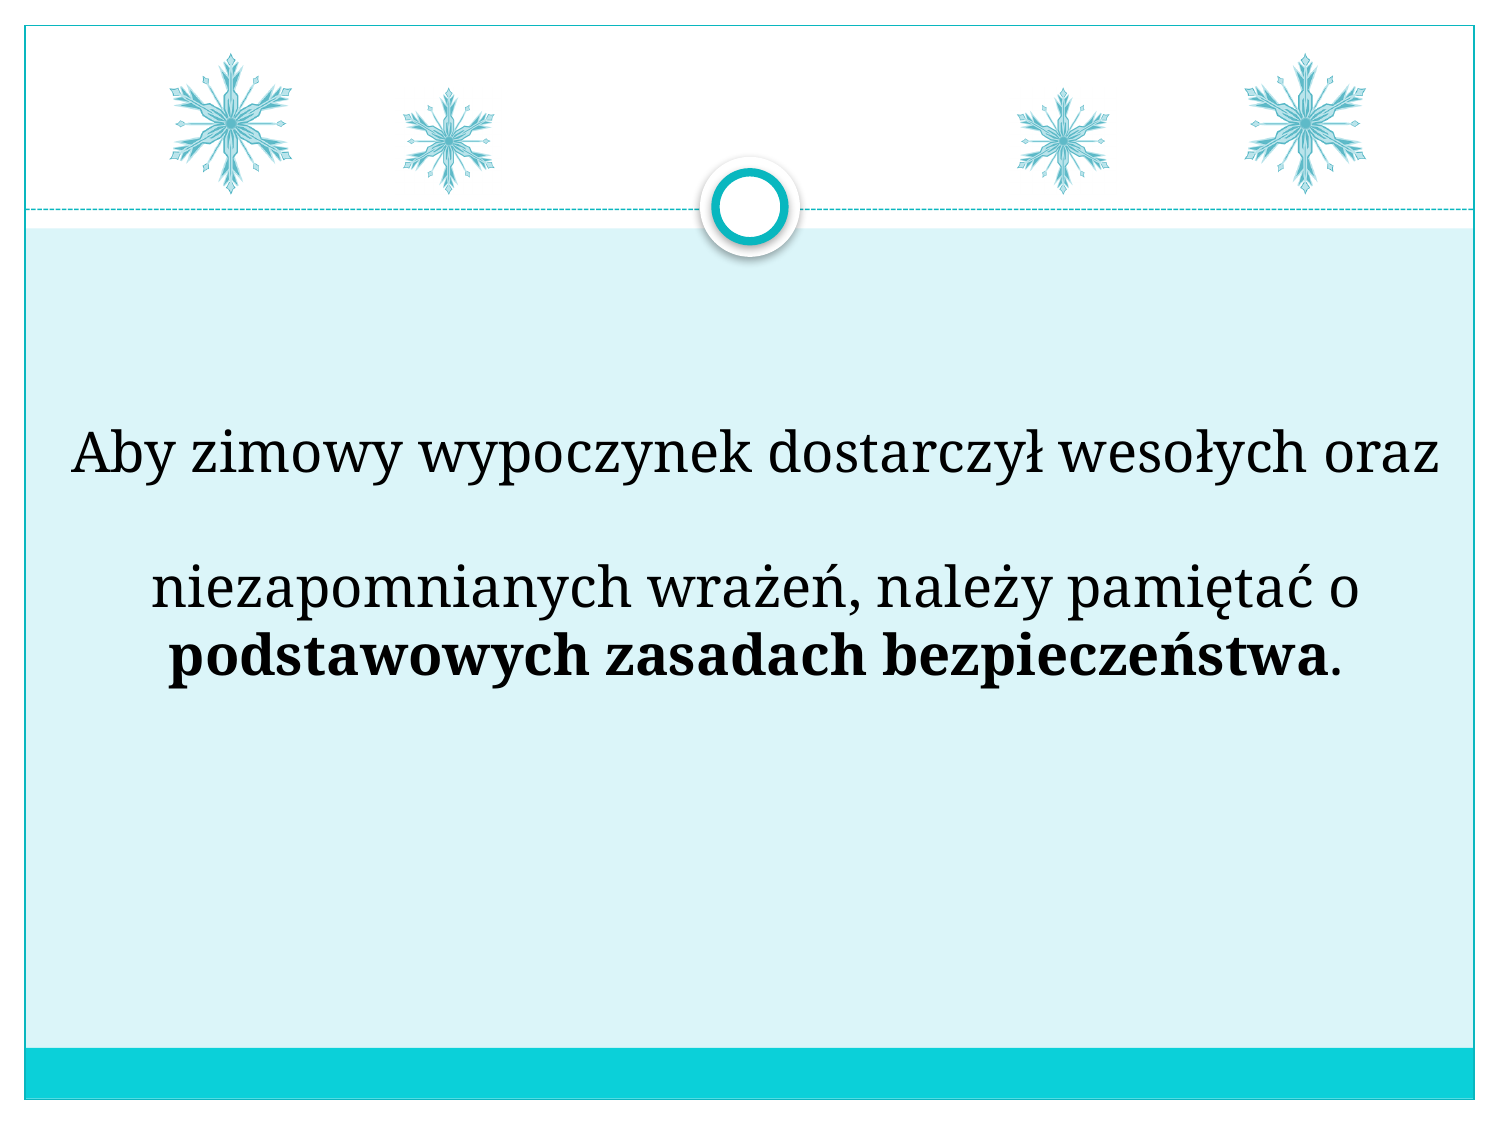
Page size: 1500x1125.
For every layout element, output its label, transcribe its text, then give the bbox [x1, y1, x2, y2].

picture [159, 52, 302, 195]
picture [395, 87, 503, 195]
picture [1233, 52, 1377, 195]
list Aby zimowy wypoczynek dostarczył wesołych oraz niezapomnianych wrażeń, należy pamiętać o podstawowych zasadach bezpieczeństwa. [53, 408, 1460, 799]
picture [1009, 87, 1117, 195]
